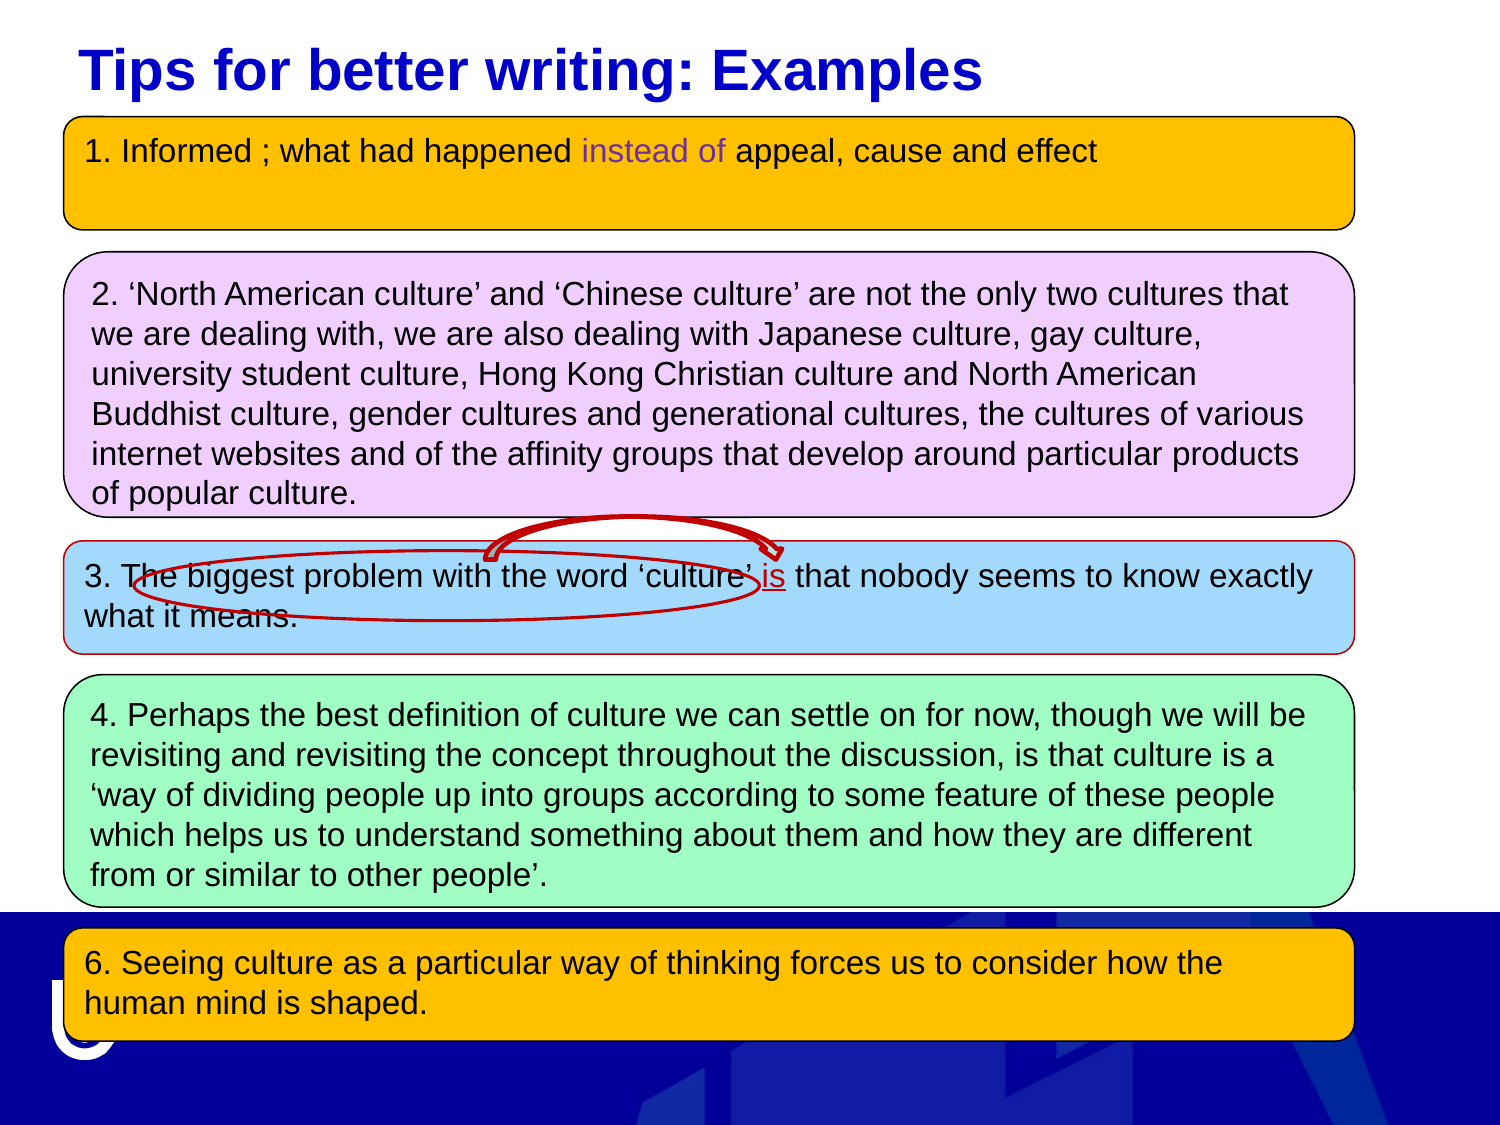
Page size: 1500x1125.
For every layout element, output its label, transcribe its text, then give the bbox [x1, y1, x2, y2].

text_box 6. Seeing culture as a particular way of thinking forces us to consider how the human mind is shaped. [63, 927, 1355, 1042]
text_box [133, 550, 760, 621]
text_box 4. Perhaps the best definition of culture we can settle on for now, though we will be revisiting and revisiting the concept throughout the discussion, is that culture is a ‘way of dividing people up into groups according to some feature of these people which helps us to understand something about them and how they are different from or similar to other people’. [63, 674, 1355, 908]
picture [0, 912, 1500, 1125]
text_box 2. ‘North American culture’ and ‘Chinese culture’ are not the only two cultures that we are dealing with, we are also dealing with Japanese culture, gay culture, university student culture, Hong Kong Christian culture and North American Buddhist culture, gender cultures and generational cultures, the cultures of various internet websites and of the affinity groups that develop around particular products of popular culture. [63, 251, 1355, 518]
text_box 1. Informed ; what had happened instead of appeal, cause and effect [63, 116, 1355, 230]
text_box [485, 516, 783, 560]
list Tips for better writing: Examples [63, 24, 1475, 134]
text_box 3. The biggest problem with the word ‘culture’ is that nobody seems to know exactly what it means. [63, 540, 1355, 655]
